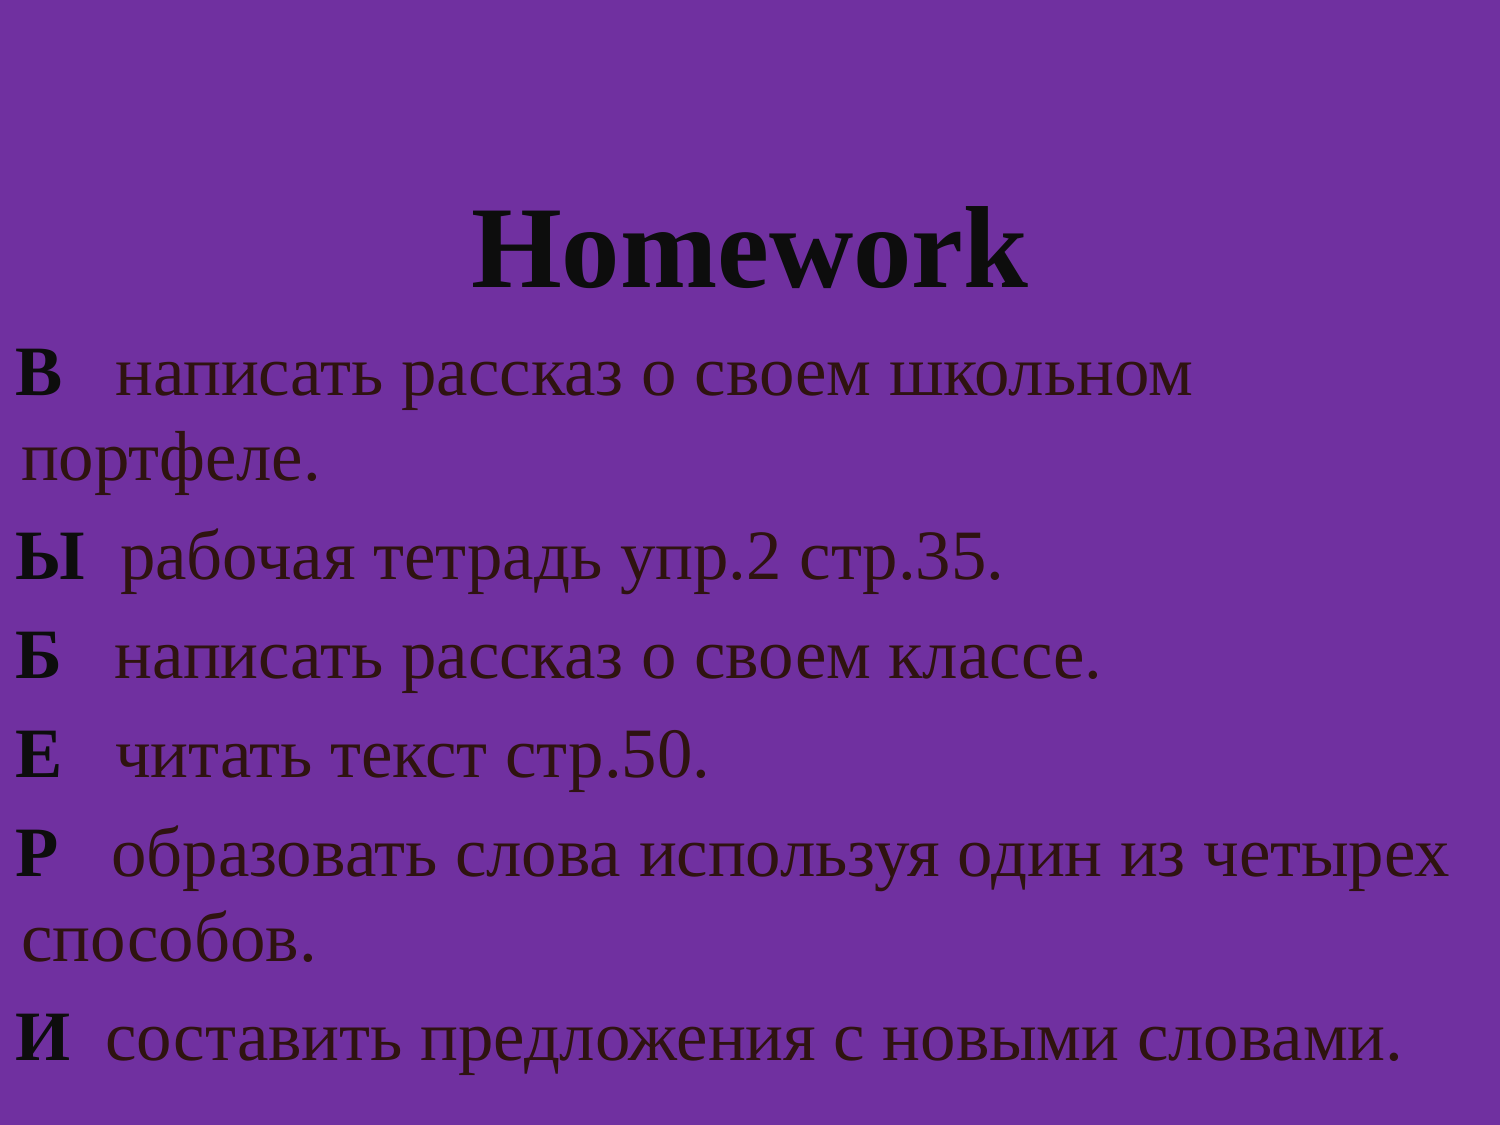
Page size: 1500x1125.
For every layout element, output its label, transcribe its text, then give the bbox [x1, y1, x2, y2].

list Homework В написать рассказ о своем школьном портфеле. Ы рабочая тетрадь упр.2 стр.35. Б написать рассказ о своем классе. Е читать текст стр.50. Р образовать слова используя один из четырех способов. И составить предложения с новыми словами. [0, 0, 1500, 1125]
